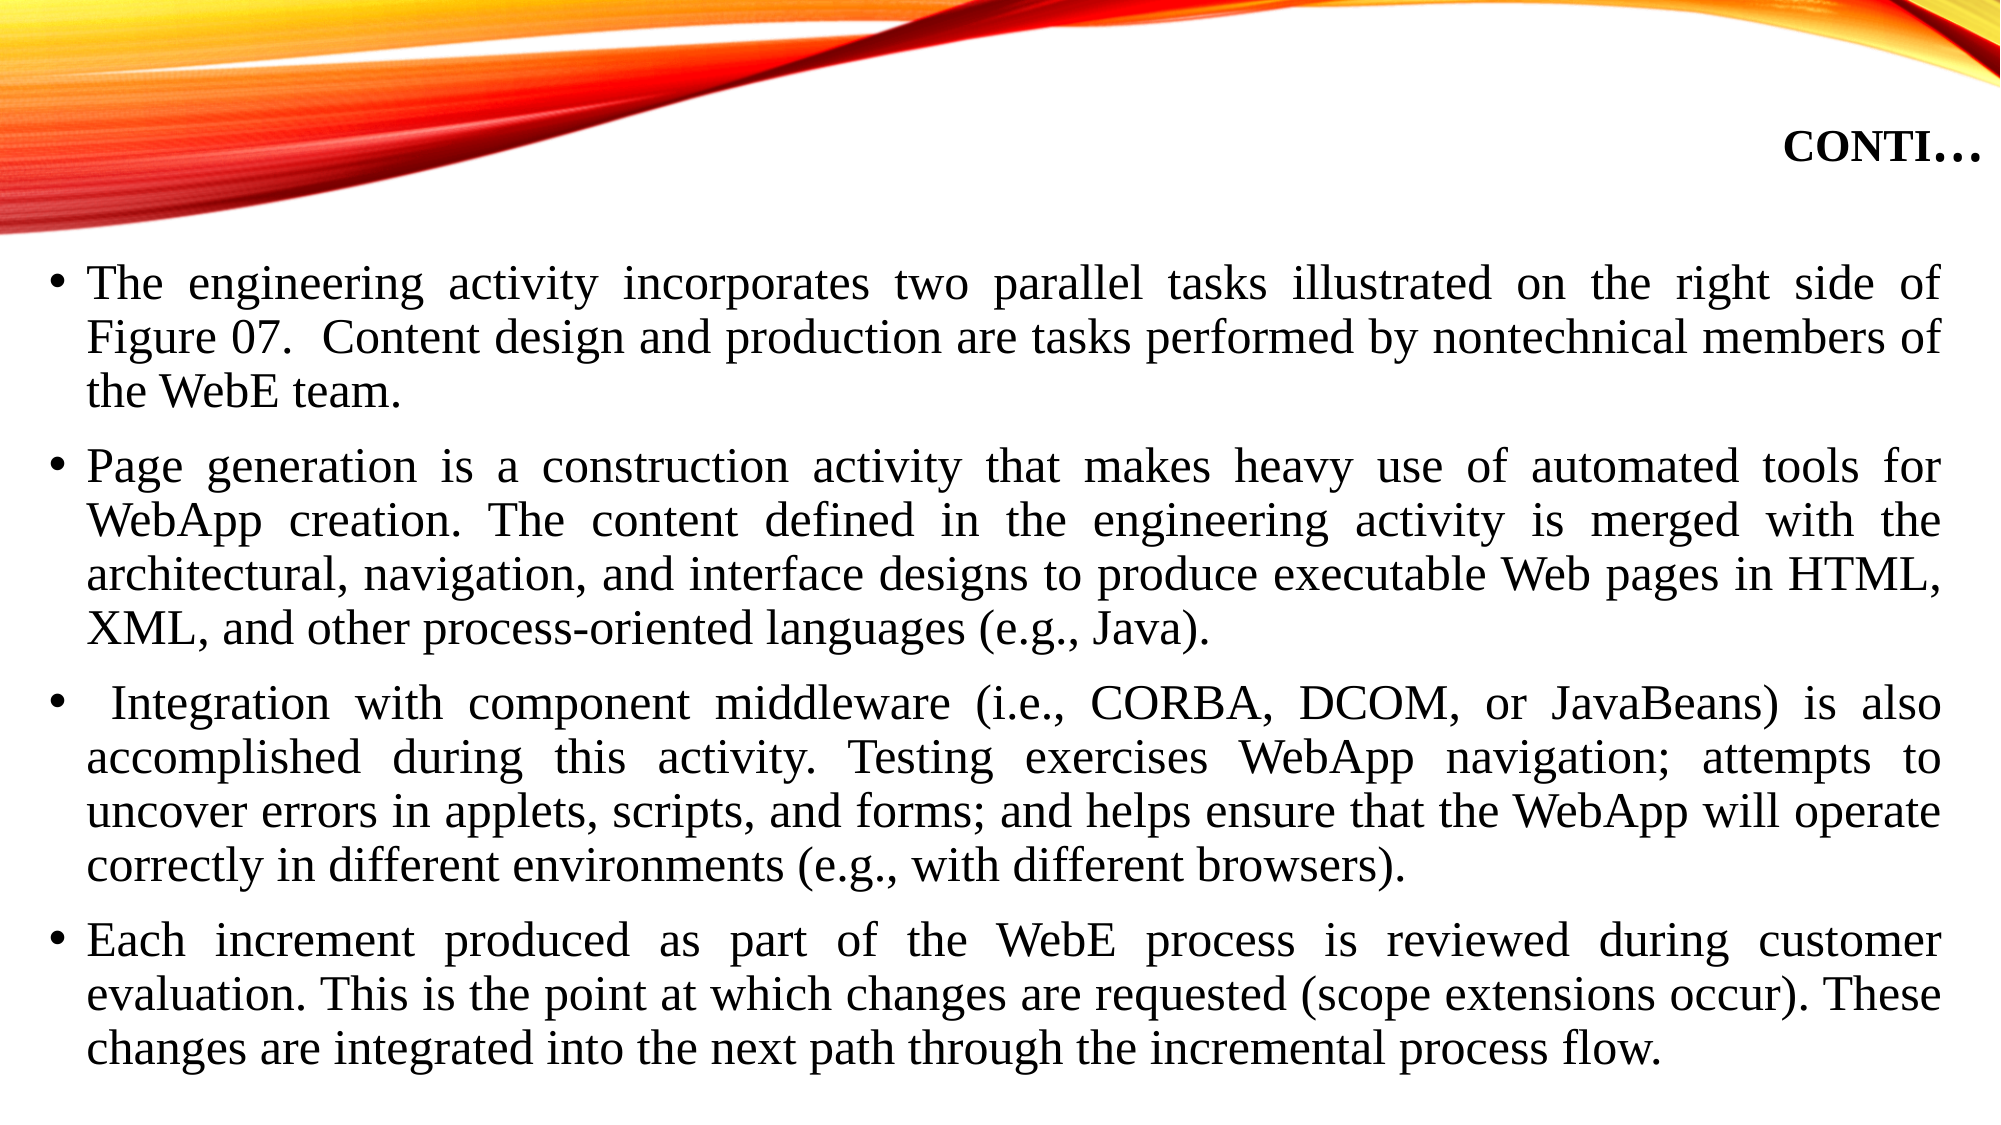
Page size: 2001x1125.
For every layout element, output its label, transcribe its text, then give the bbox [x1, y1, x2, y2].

list The engineering activity incorporates two parallel tasks illustrated on the right side of Figure 07. Content design and production are tasks performed by nontechnical members of the WebE team. Page generation is a construction activity that makes heavy use of automated tools for WebApp creation. The content defined in the engineering activity is merged with the architectural, navigation, and interface designs to produce executable Web pages in HTML, XML, and other process-oriented languages (e.g., Java). Integration with component middleware (i.e., CORBA, DCOM, or JavaBeans) is also accomplished during this activity. Testing exercises WebApp navigation; attempts to uncover errors in applets, scripts, and forms; and helps ensure that the WebApp will operate correctly in different environments (e.g., with different browsers). Each increment produced as part of the WebE process is reviewed during customer evaluation. This is the point at which changes are requested (scope extensions occur). These changes are integrated into the next path through the incremental process flow. [33, 249, 1959, 1107]
picture [0, 0, 2000, 237]
title Conti… [587, 95, 2000, 184]
